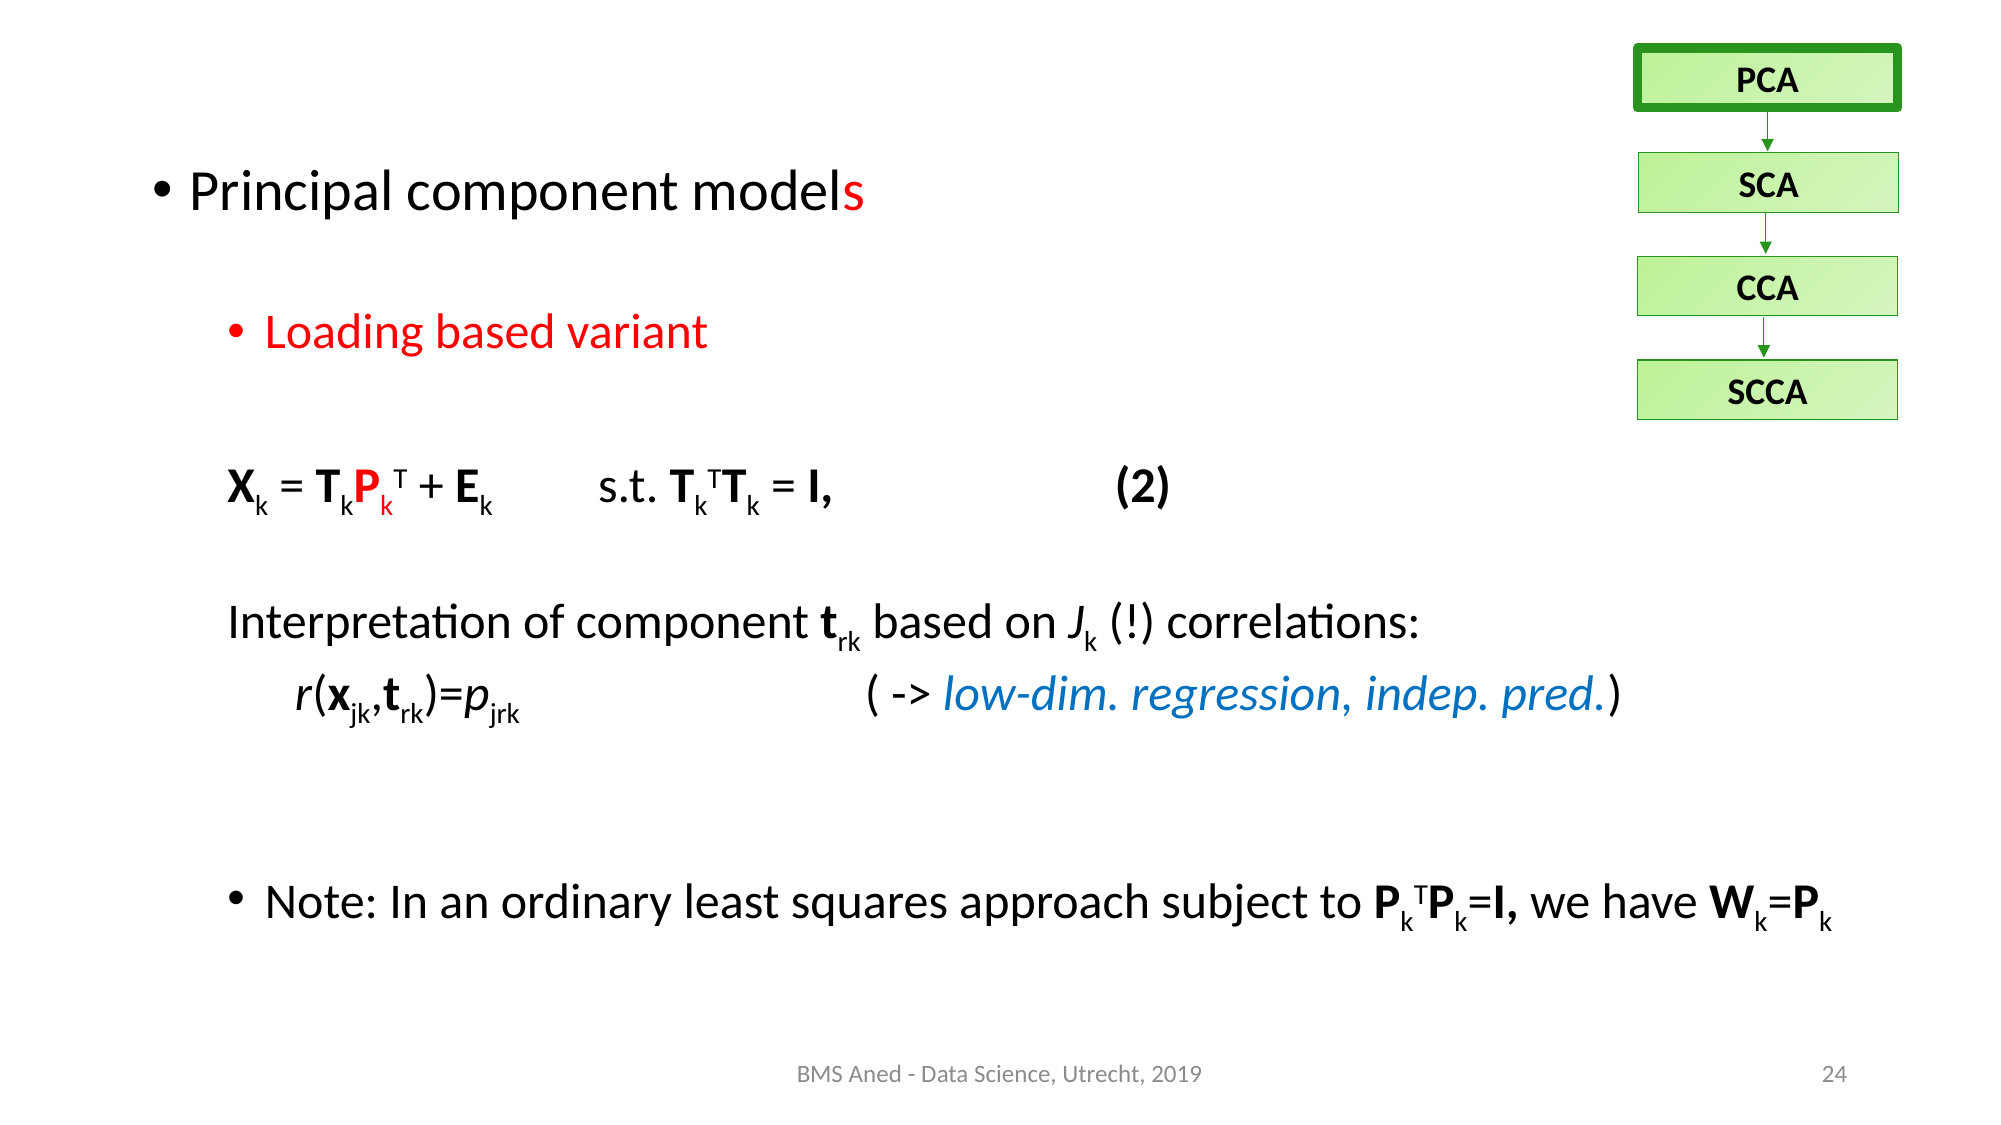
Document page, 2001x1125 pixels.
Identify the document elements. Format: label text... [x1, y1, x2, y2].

slide_number 24 [1412, 1042, 1863, 1103]
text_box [1637, 48, 1899, 421]
footer BMS Aned - Data Science, Utrecht, 2019 [662, 1042, 1338, 1103]
